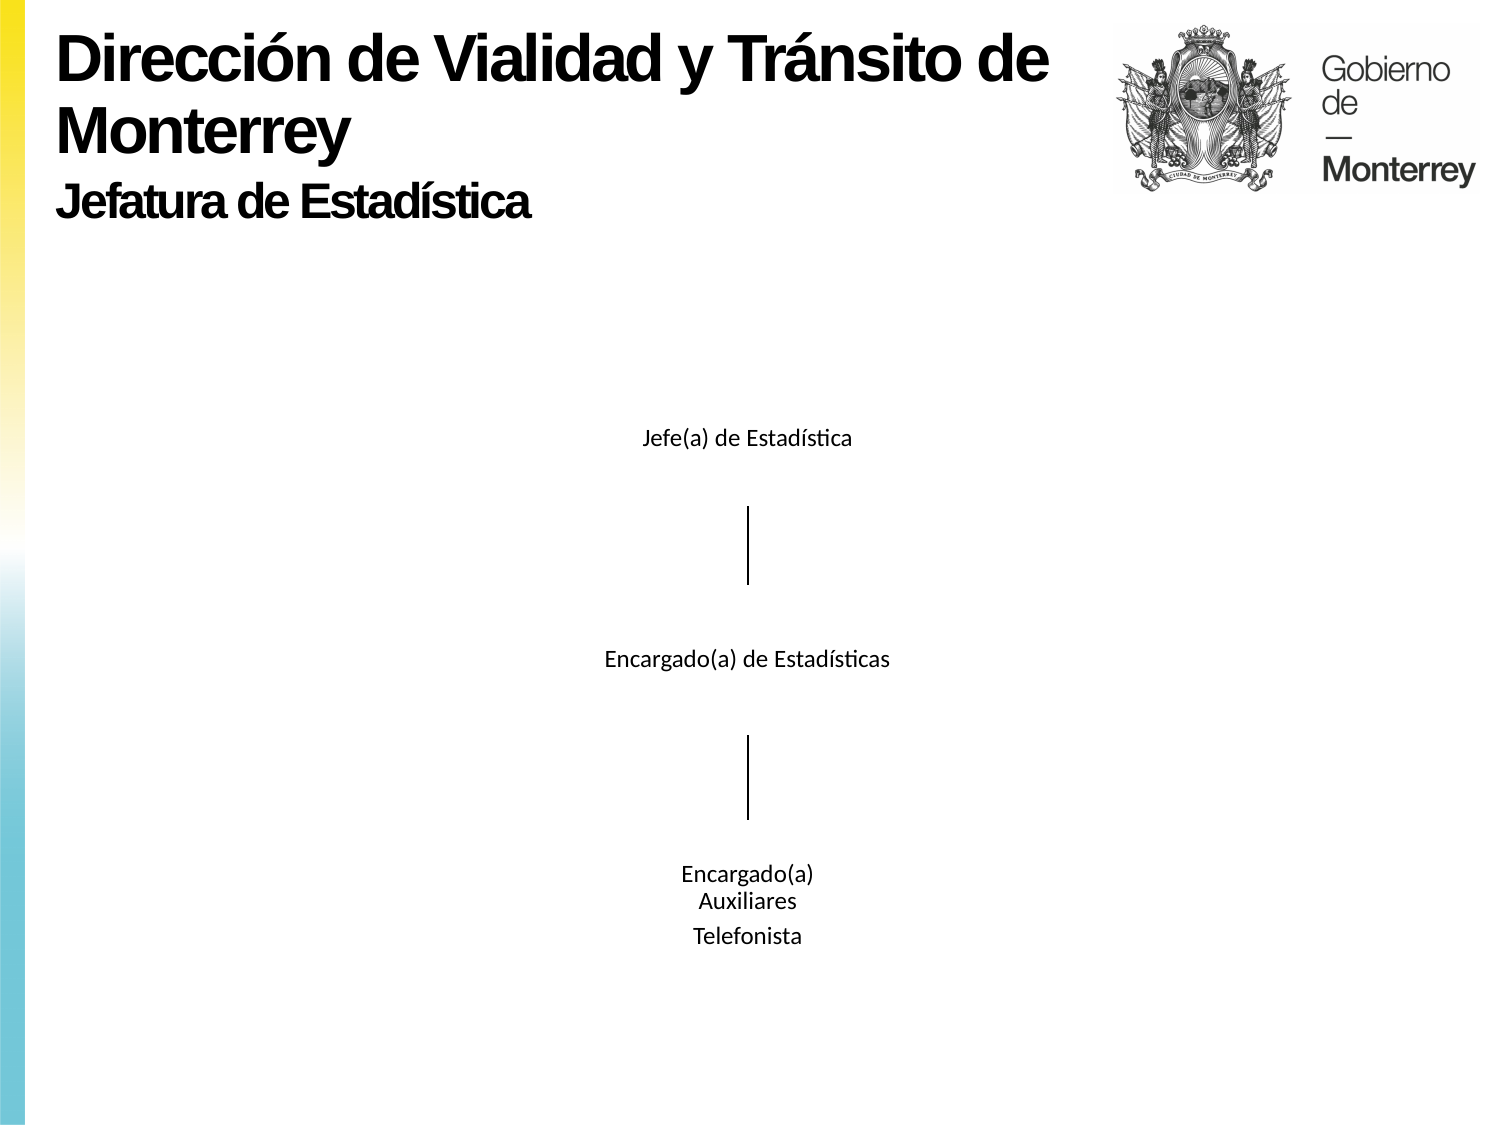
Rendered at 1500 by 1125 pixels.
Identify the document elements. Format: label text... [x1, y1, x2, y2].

picture [1161, 23, 1480, 194]
picture [0, 0, 25, 1125]
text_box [503, 370, 992, 1018]
text_box Dirección de Vialidad y Tránsito de Monterrey Jefatura de Estadística [41, 16, 1161, 236]
